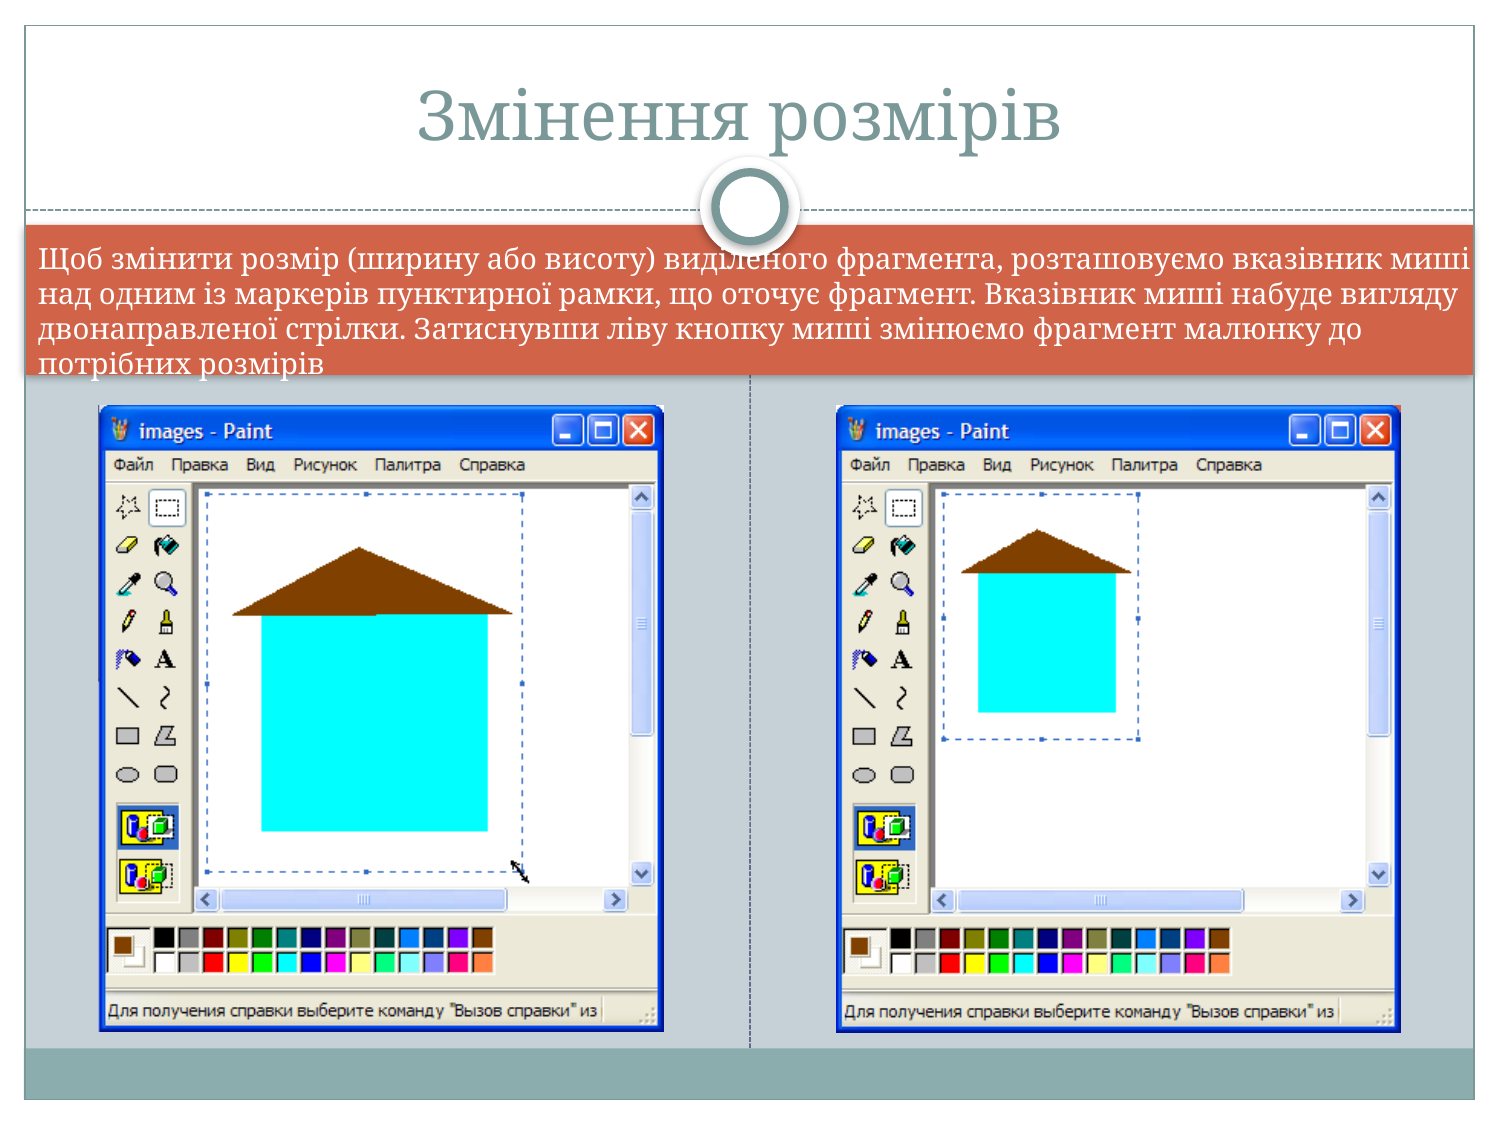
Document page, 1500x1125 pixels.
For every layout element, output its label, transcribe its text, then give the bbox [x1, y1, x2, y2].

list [836, 405, 1402, 1033]
list Щоб змінити розмір (ширину або висоту) виділеного фрагмента, розташовуємо вказівник миші над одним із маркерів пунктирної рамки, що оточує фрагмент. Вказівник миші набуде вигляду двонаправленої стрілки. Затиснувши ліву кнопку миші змінюємо фрагмент малюнку до потрібних розмірів [22, 249, 1500, 371]
title Змінення розмірів [49, 37, 1450, 162]
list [98, 405, 664, 1032]
